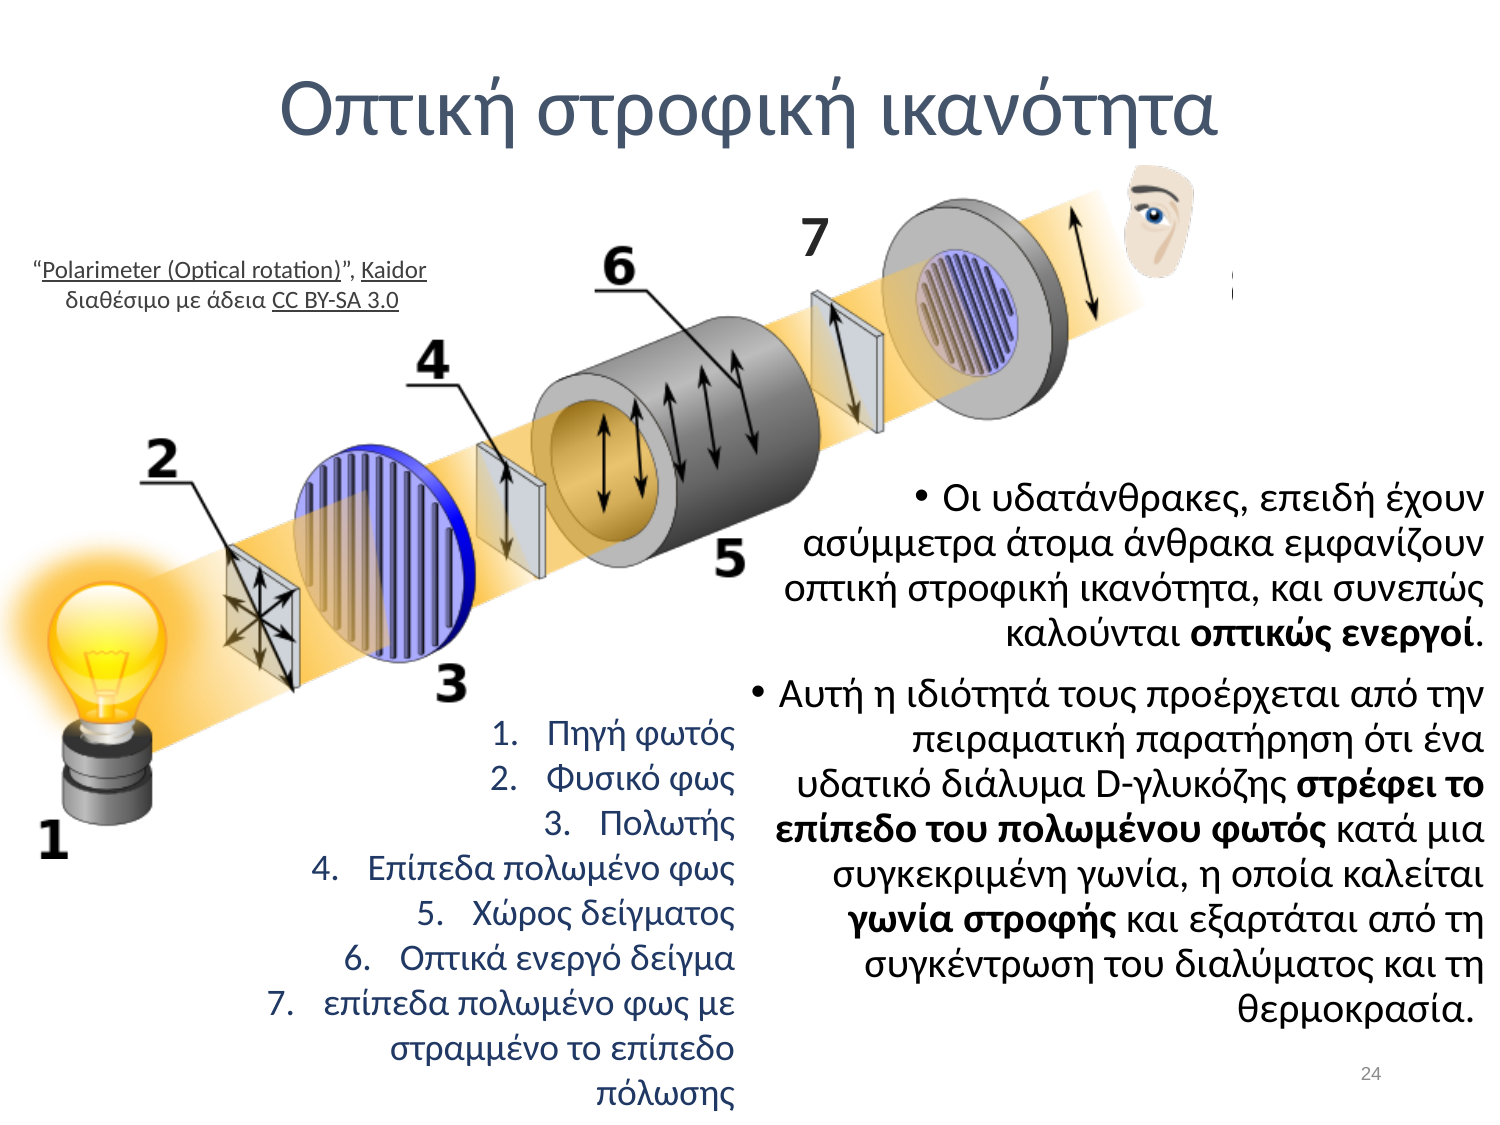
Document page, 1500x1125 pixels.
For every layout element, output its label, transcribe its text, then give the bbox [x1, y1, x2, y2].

slide_number 23 [1059, 1042, 1397, 1103]
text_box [0, 165, 1233, 859]
title Οπτική στροφική ικανότητα [103, 0, 1397, 218]
text_box Πηγή φωτός Φυσικό φως Πολωτής Επίπεδα πολωμένο φως Χώρος δείγματος Οπτικά ενεργό δείγμα επίπεδα πολωμένο φως με στραμμένο το επίπεδο πόλωσης [194, 859, 750, 1121]
list Οι υδατάνθρακες, επειδή έχουν ασύμμετρα άτομα άνθρακα εμφανίζουν οπτική στροφική ικανότητα, και συνεπώς καλούνται οπτικώς ενεργοί. Αυτή η ιδιότητά τους προέρχεται από την πειραματική παρατήρηση ότι ένα υδατικό διάλυμα D-γλυκόζης στρέφει το επίπεδο του πολωμένου φωτός κατά μια συγκεκριμένη γωνία, η οποία καλείται γωνία στροφής και εξαρτάται από τη συγκέντρωση του διαλύματος και τη θερμοκρασία. [726, 468, 1500, 1043]
